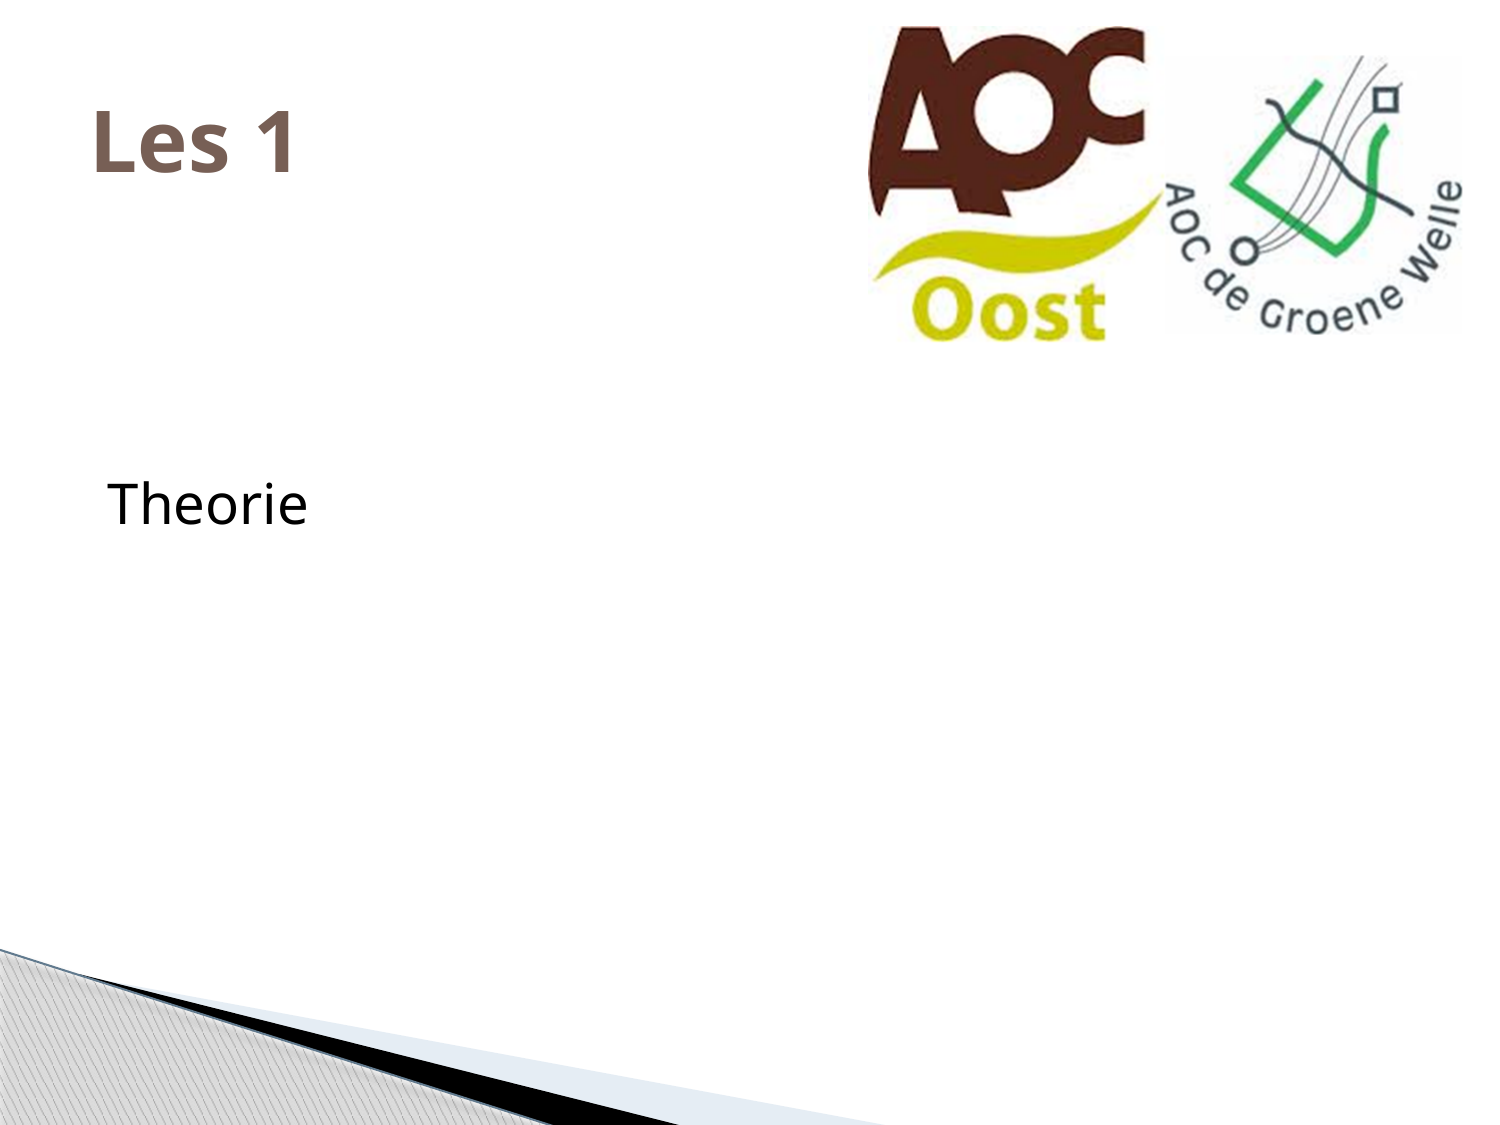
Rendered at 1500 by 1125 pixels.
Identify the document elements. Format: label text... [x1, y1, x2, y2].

title Les 1 [75, 45, 862, 233]
list Theorie [75, 385, 1425, 986]
picture [867, 26, 1473, 365]
